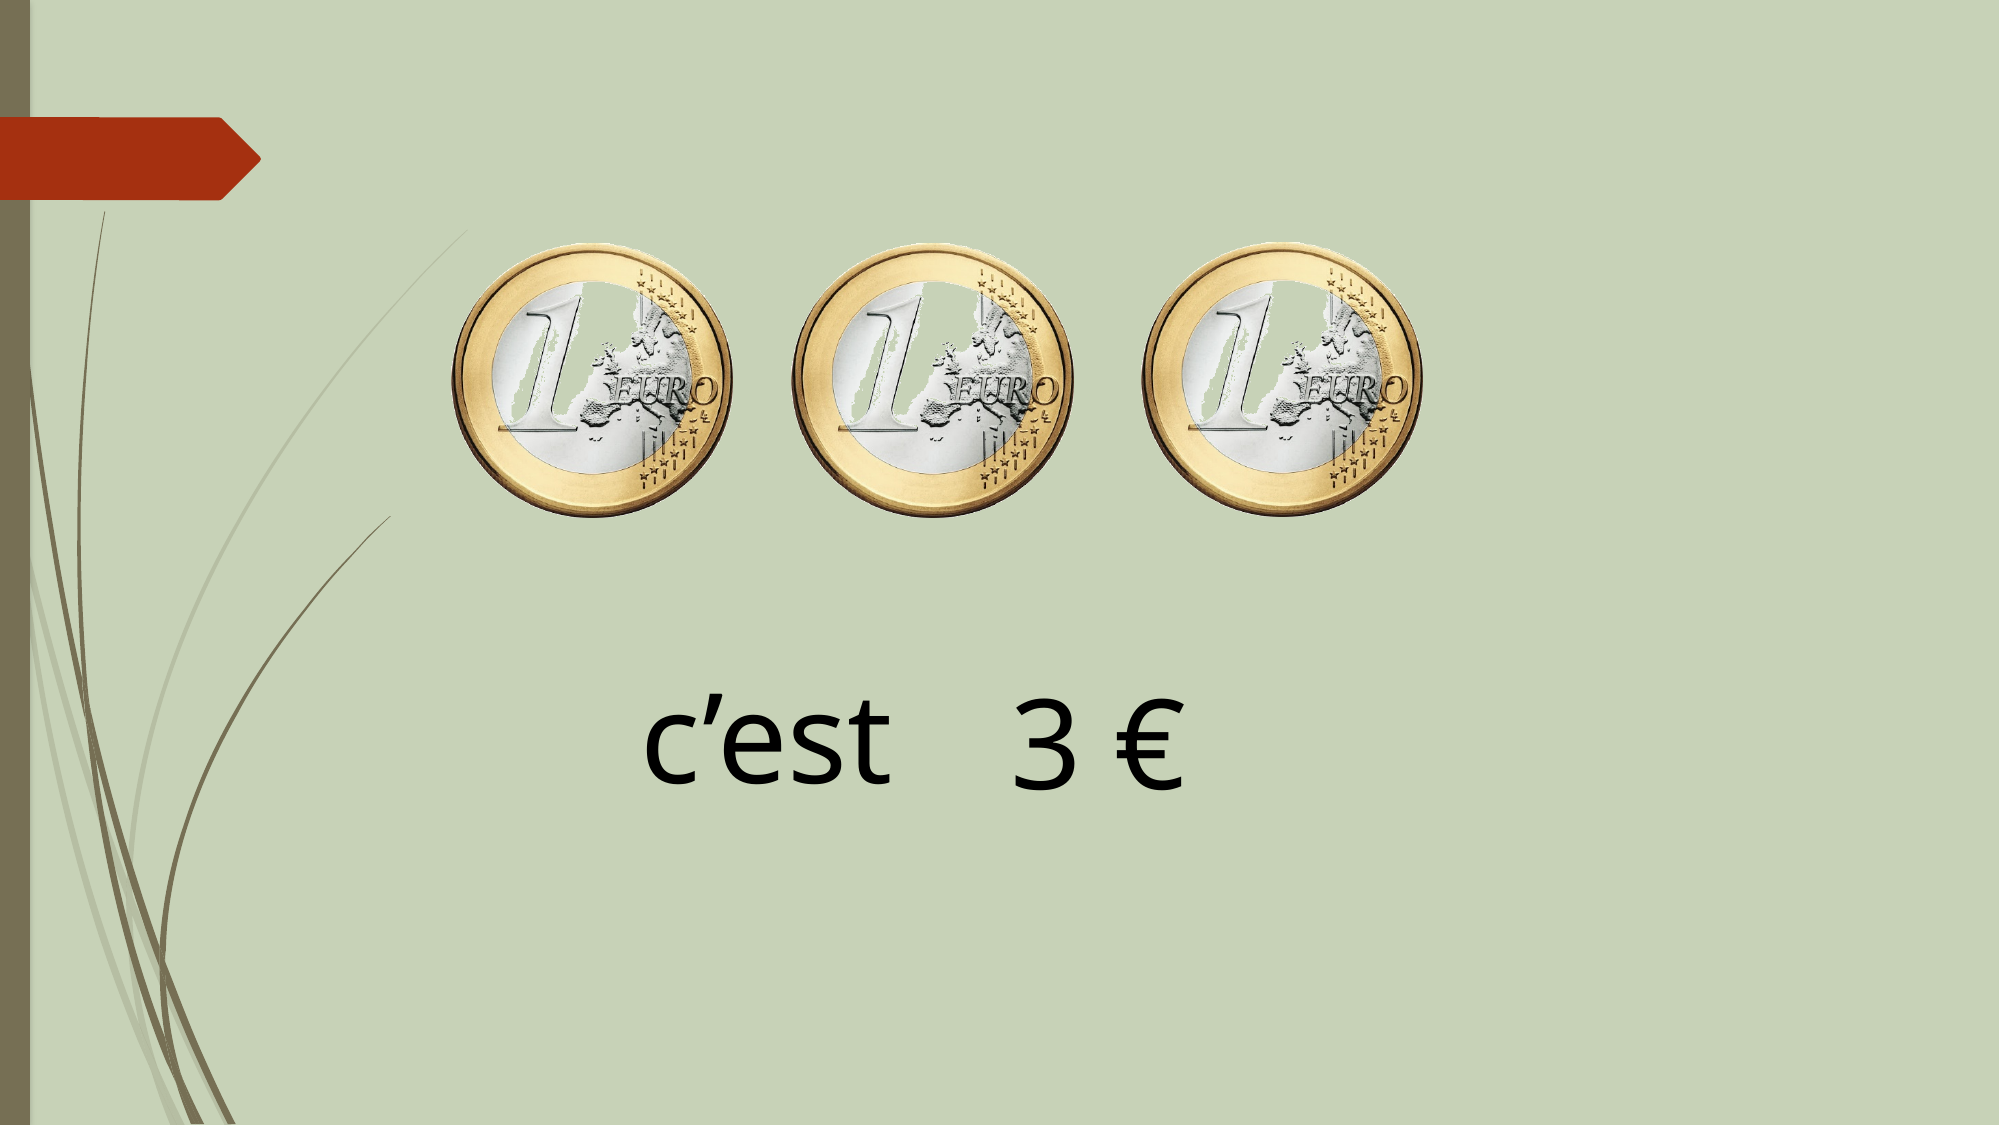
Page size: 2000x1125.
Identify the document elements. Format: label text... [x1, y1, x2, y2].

text_box 3 € [995, 656, 1201, 822]
picture [791, 243, 1074, 519]
text_box c’est [625, 651, 1028, 817]
picture [451, 243, 733, 519]
picture [1141, 242, 1423, 517]
